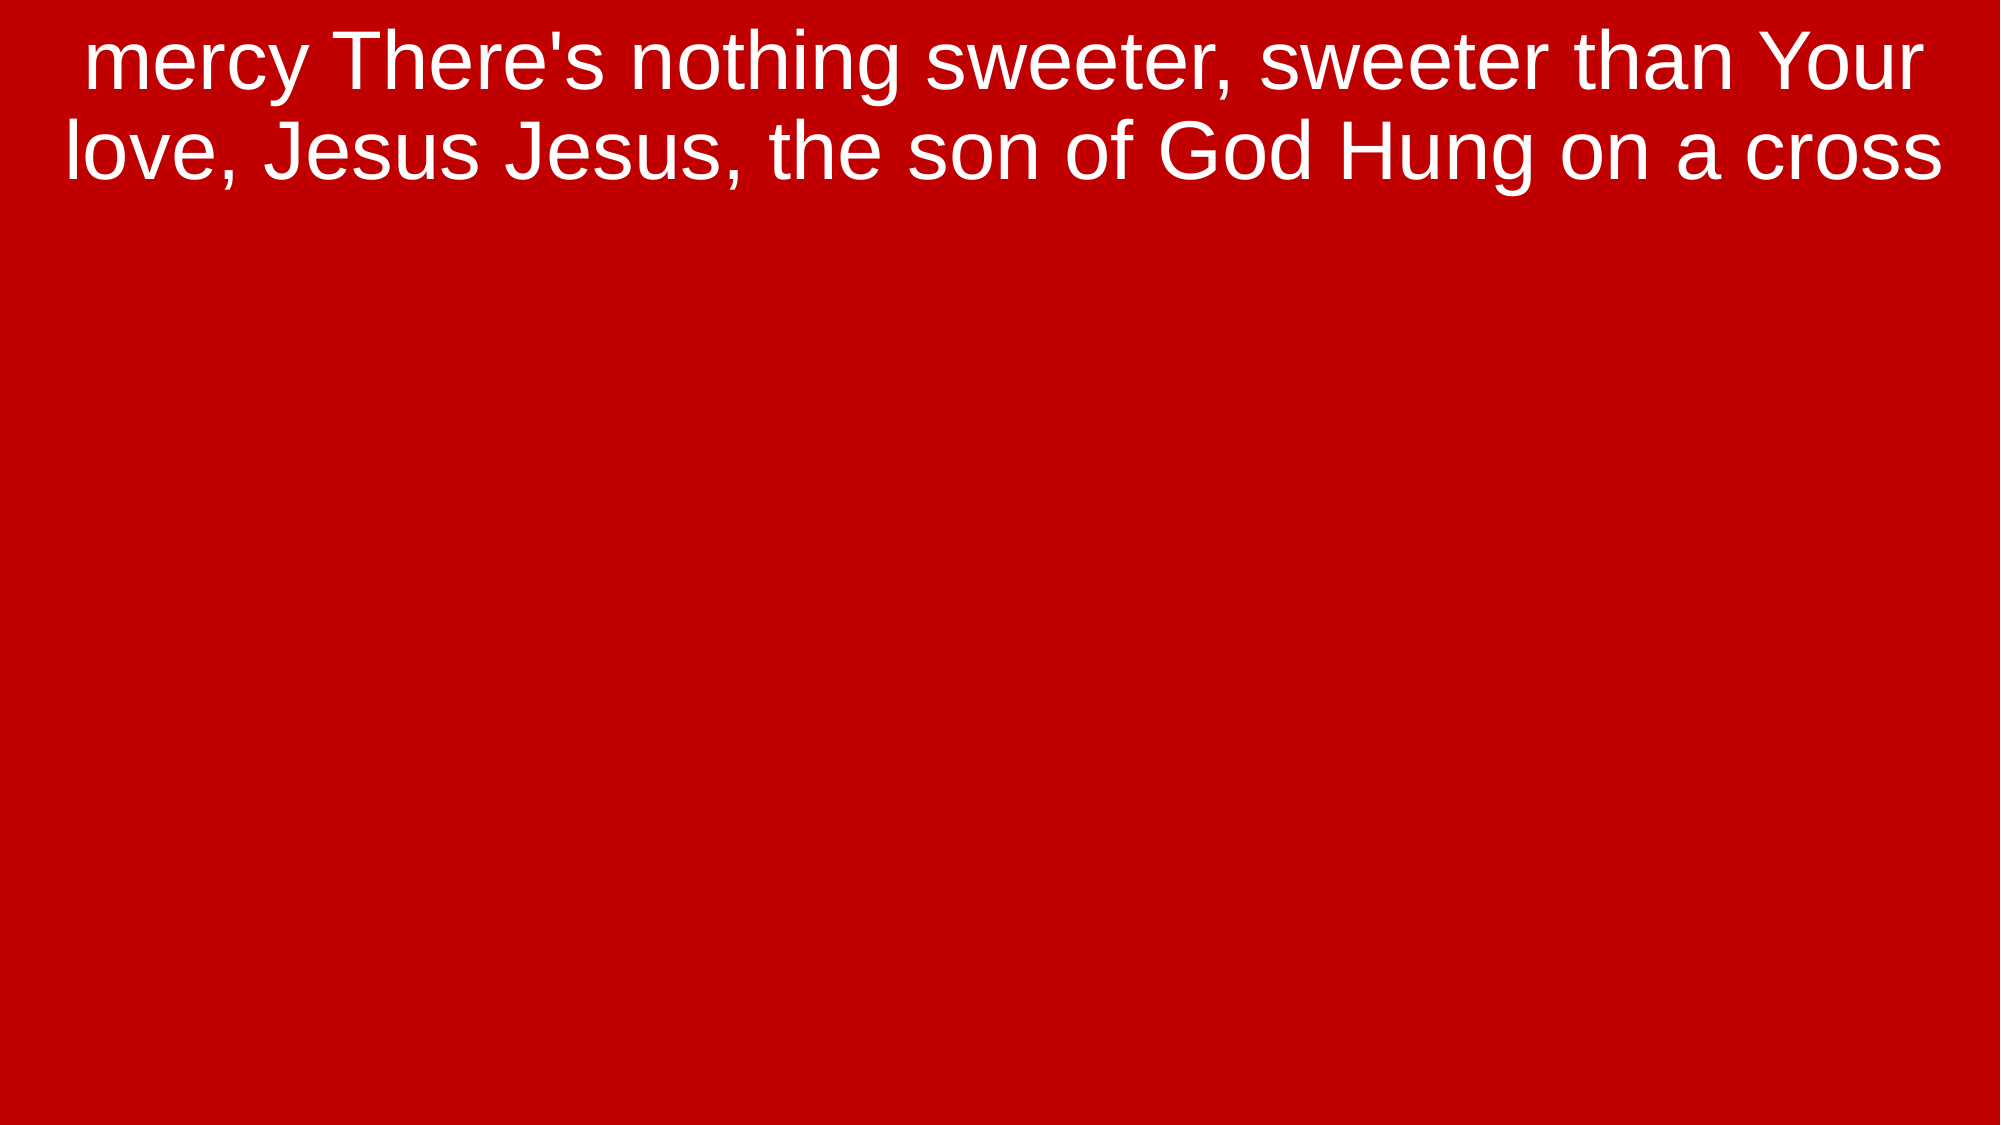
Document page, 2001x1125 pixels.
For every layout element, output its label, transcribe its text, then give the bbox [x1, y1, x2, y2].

list mercy There's nothing sweeter, sweeter than Your love, Jesus Jesus, the son of God Hung on a cross [10, 9, 2000, 784]
